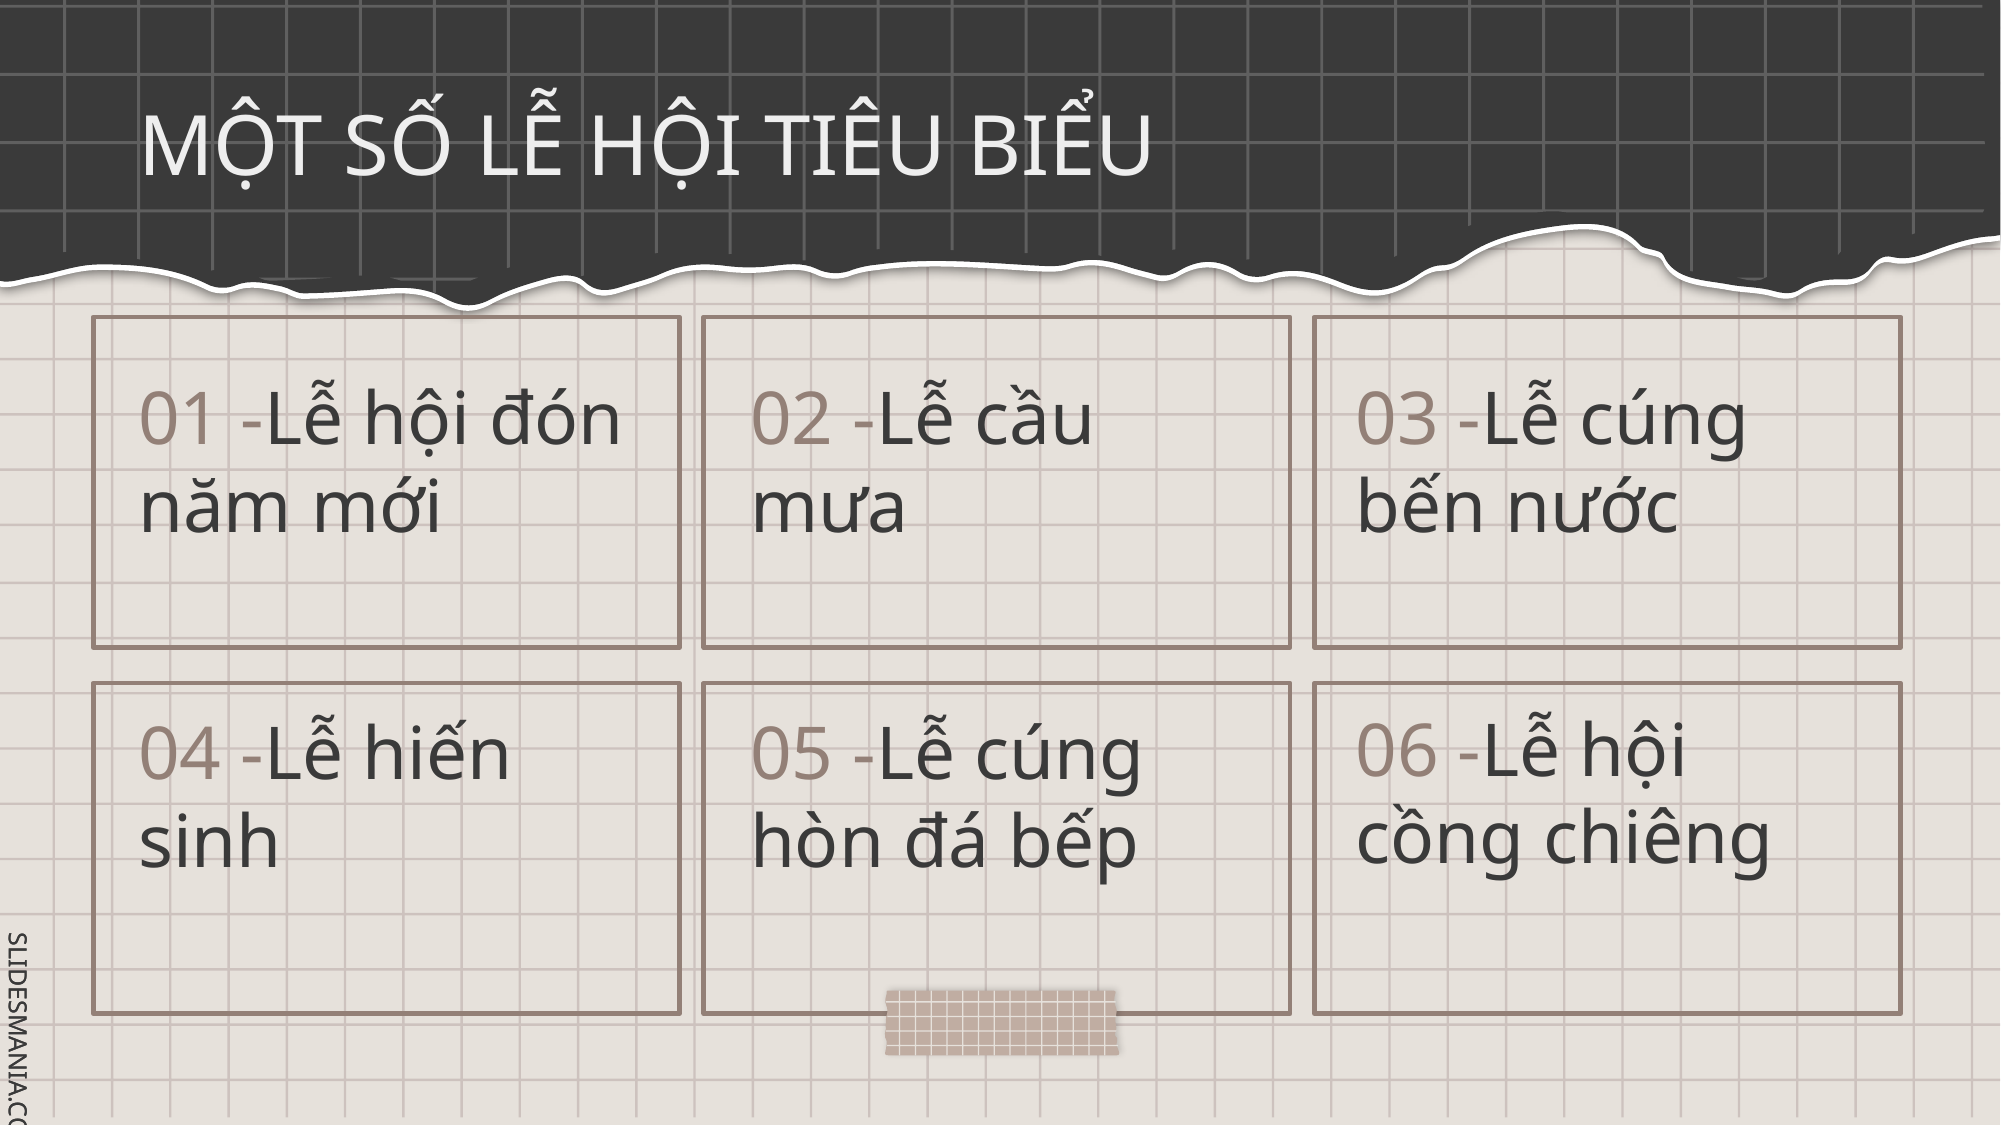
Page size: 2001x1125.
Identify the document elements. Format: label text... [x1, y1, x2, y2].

text_box [703, 683, 1291, 1014]
title MỘT SỐ LỄ HỘI TIÊU BIỂU [118, 72, 1932, 198]
text_box [1314, 317, 1901, 648]
title 06 -Lễ hội cồng chiêng [1335, 683, 1876, 798]
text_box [884, 990, 1120, 1056]
title 05 -Lễ cúng hòn đá bếp [729, 686, 1271, 801]
text_box [93, 683, 680, 1014]
text_box [93, 317, 680, 648]
title 04 -Lễ hiến sinh [118, 686, 673, 801]
text_box [1314, 683, 1901, 1014]
title 03 -Lễ cúng bến nước [1335, 352, 1876, 467]
title 02 -Lễ cầu mưa [729, 352, 1271, 467]
text_box [703, 317, 1291, 648]
title 01 -Lễ hội đón năm mới [118, 352, 659, 467]
